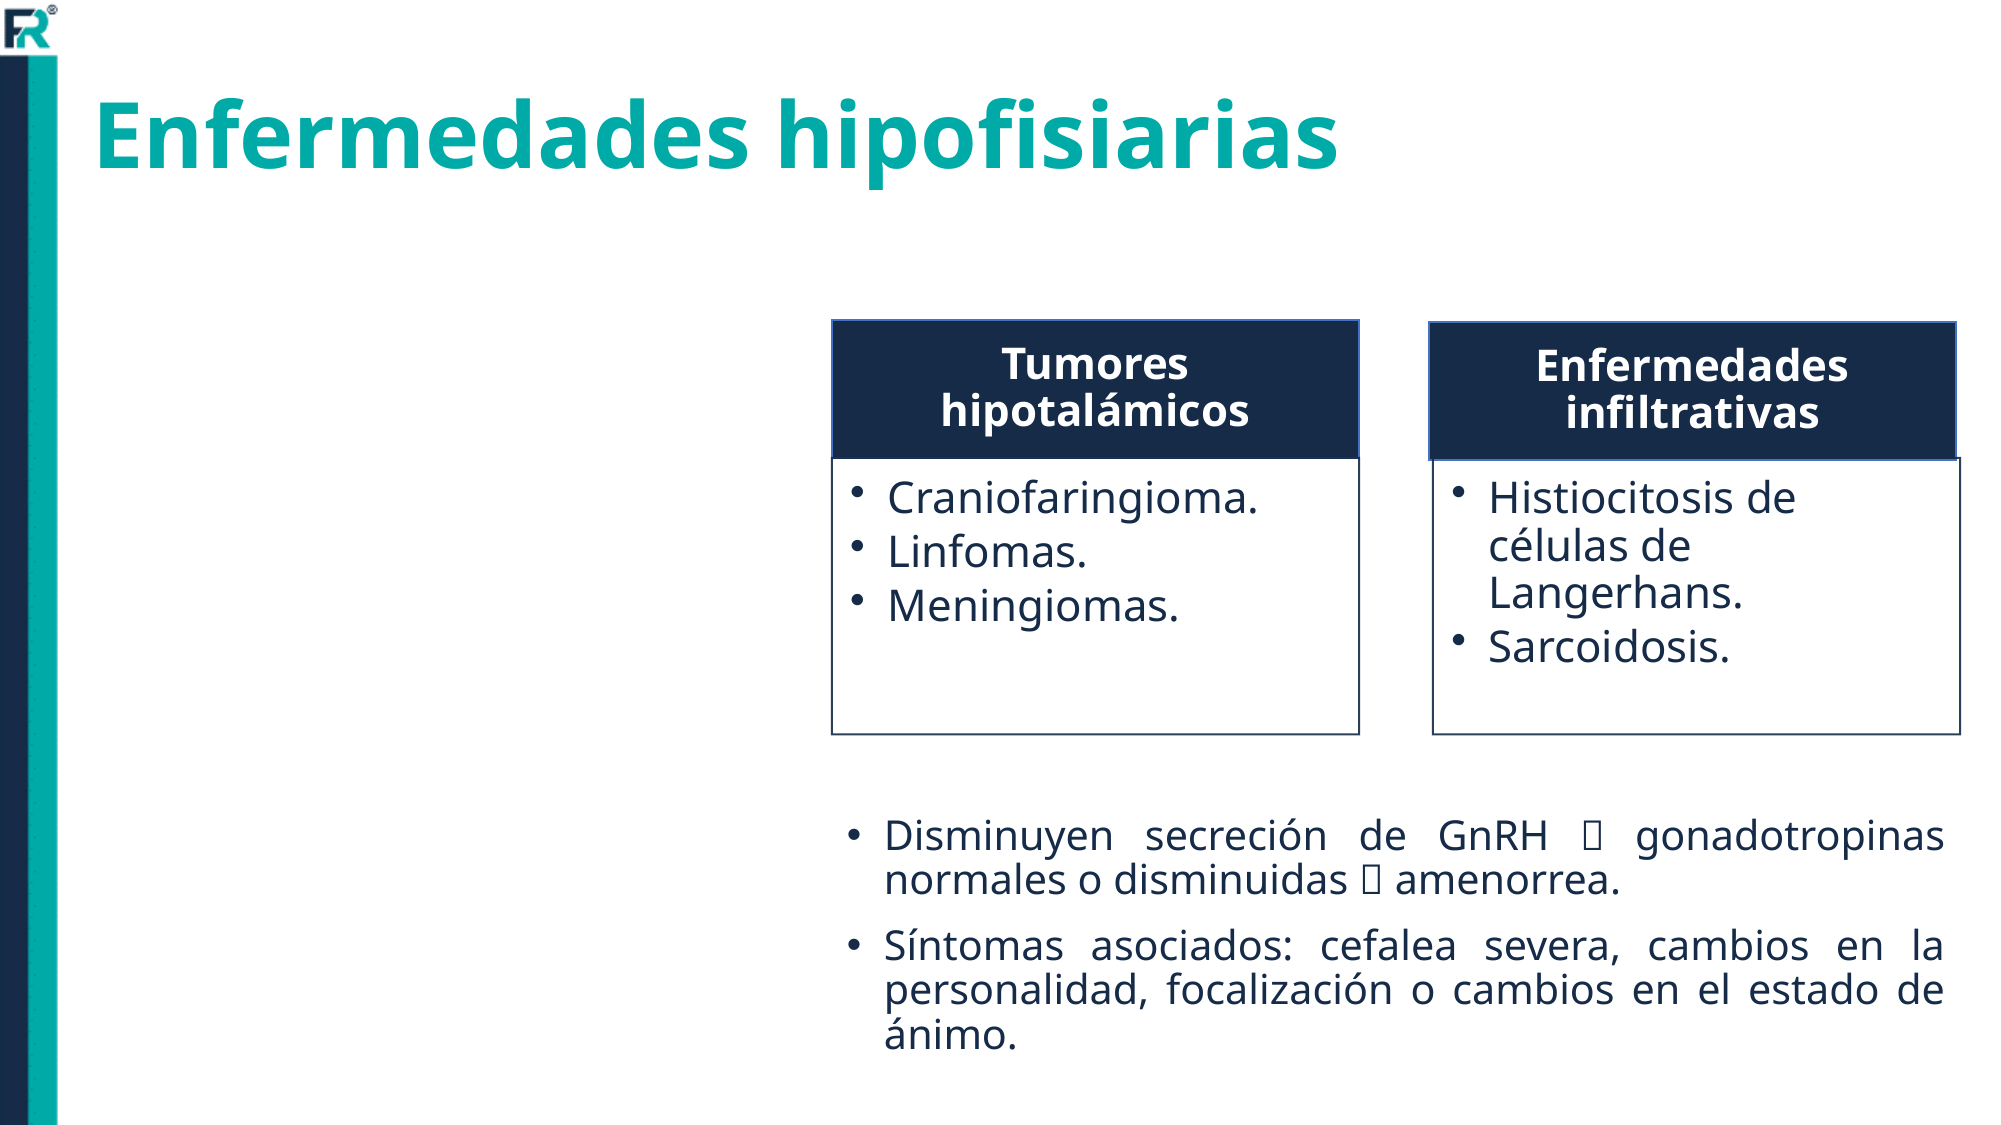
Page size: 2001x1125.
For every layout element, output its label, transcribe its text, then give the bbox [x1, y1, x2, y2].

list Disminuyen secreción de GnRH  gonadotropinas normales o disminuidas  amenorrea. Síntomas asociados: cefalea severa, cambios en la personalidad, focalización o cambios en el estado de ánimo. [831, 807, 1961, 1068]
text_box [831, 315, 1961, 739]
title Enfermedades hipofisiarias [77, 29, 1803, 248]
picture [0, 0, 2001, 1125]
